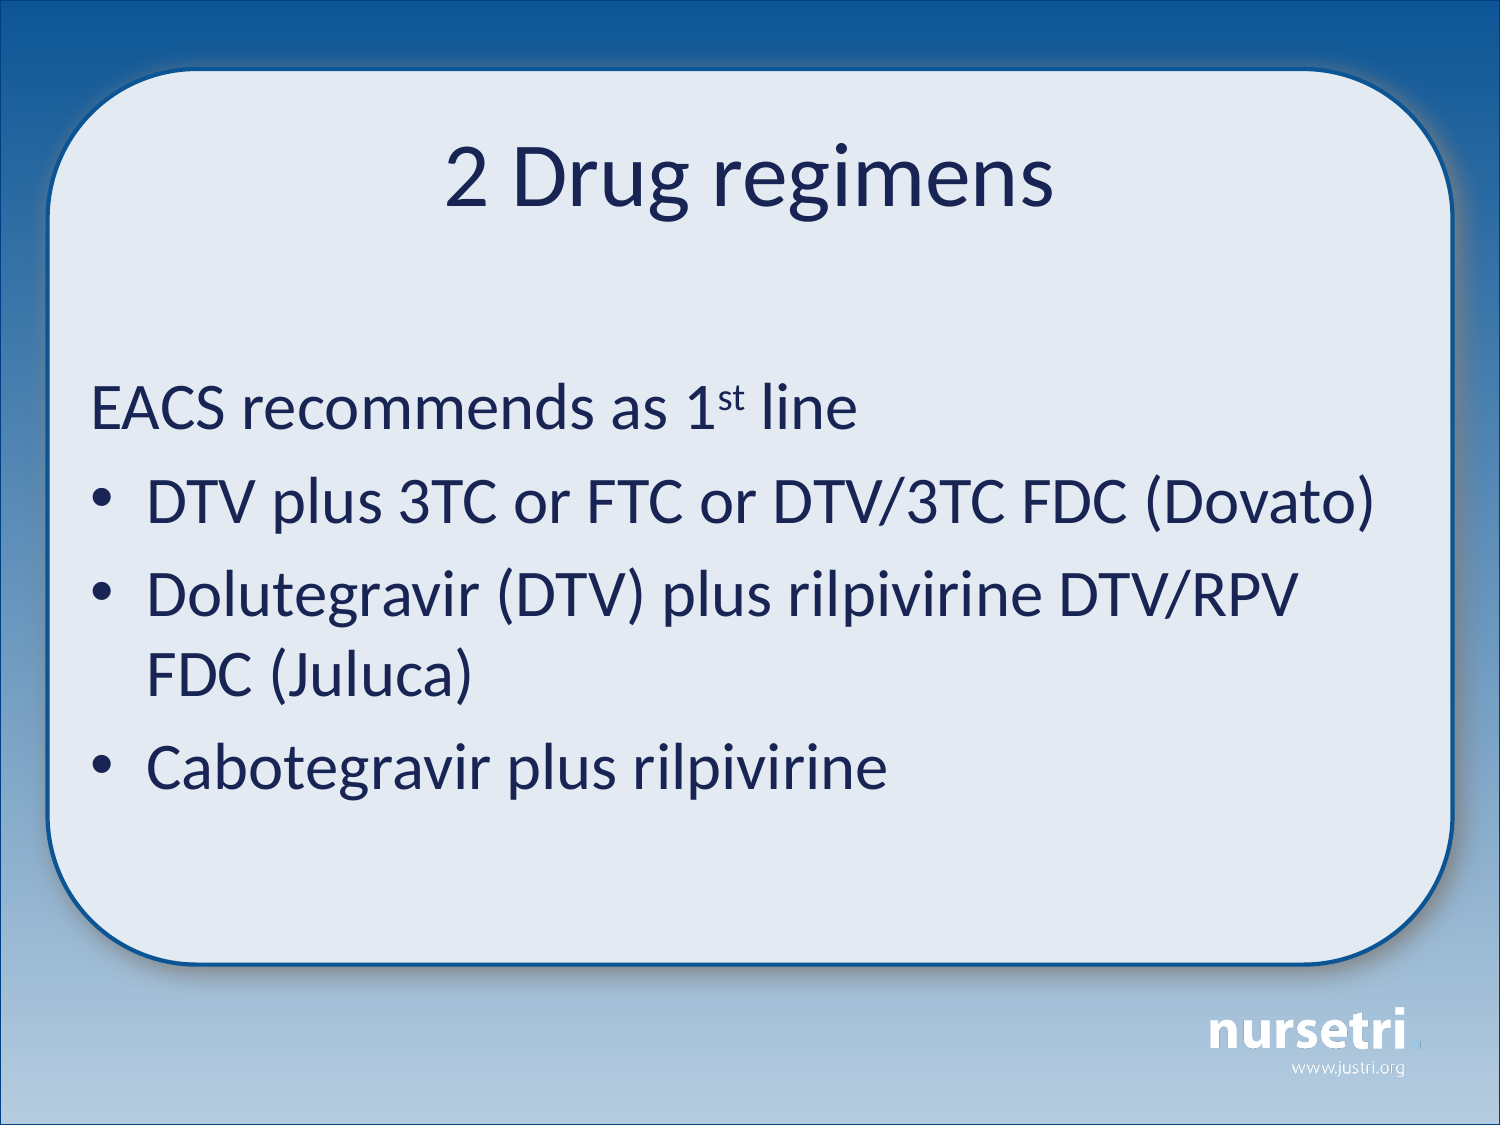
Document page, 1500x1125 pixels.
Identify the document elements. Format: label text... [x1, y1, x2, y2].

picture [1202, 1006, 1425, 1087]
list EACS recommends as 1st line DTV plus 3TC or FTC or DTV/3TC FDC (Dovato) Dolutegravir (DTV) plus rilpivirine DTV/RPV FDC (Juluca) Cabotegravir plus rilpivirine [74, 262, 1426, 1006]
title 2 Drug regimens [74, 44, 1426, 185]
